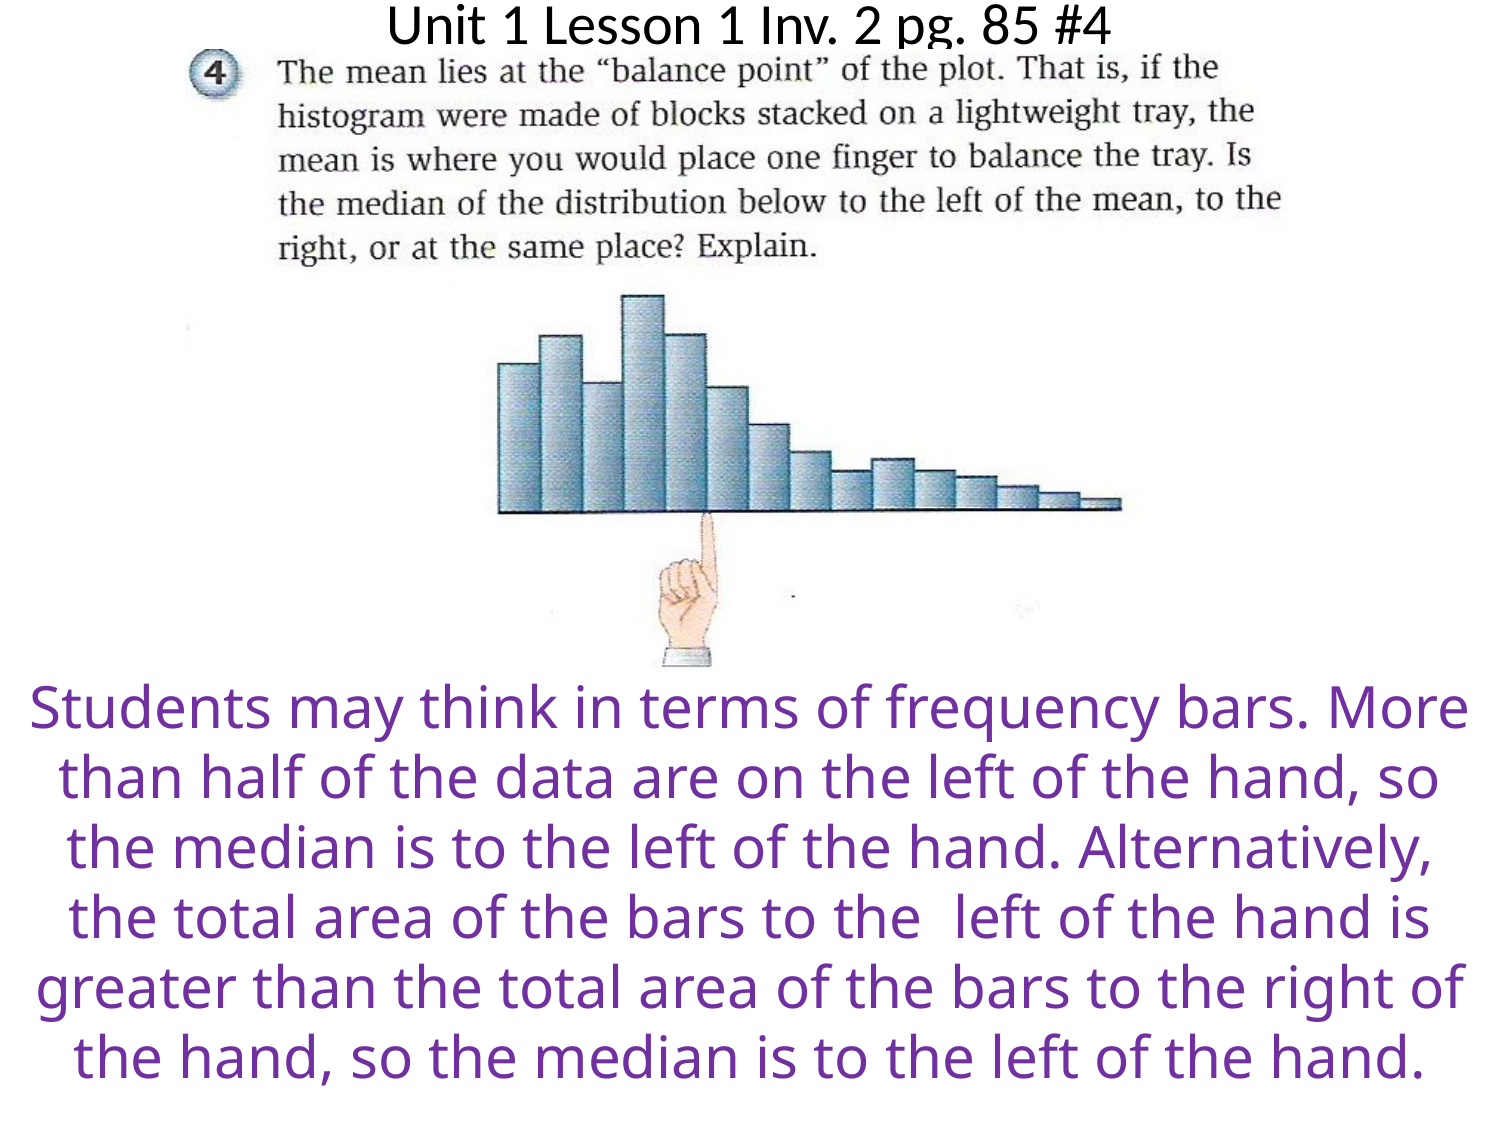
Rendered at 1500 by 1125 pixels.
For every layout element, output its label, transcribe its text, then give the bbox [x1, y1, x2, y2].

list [185, 49, 1288, 673]
text_box Students may think in terms of frequency bars. More than half of the data are on the left of the hand, so the median is to the left of the hand. Alternatively, the total area of the bars to the left of the hand is greater than the total area of the bars to the right of the hand, so the median is to the left of the hand. [0, 662, 1500, 1098]
title Unit 1 Lesson 1 Inv. 2 pg. 85 #4 [75, 0, 1425, 80]
